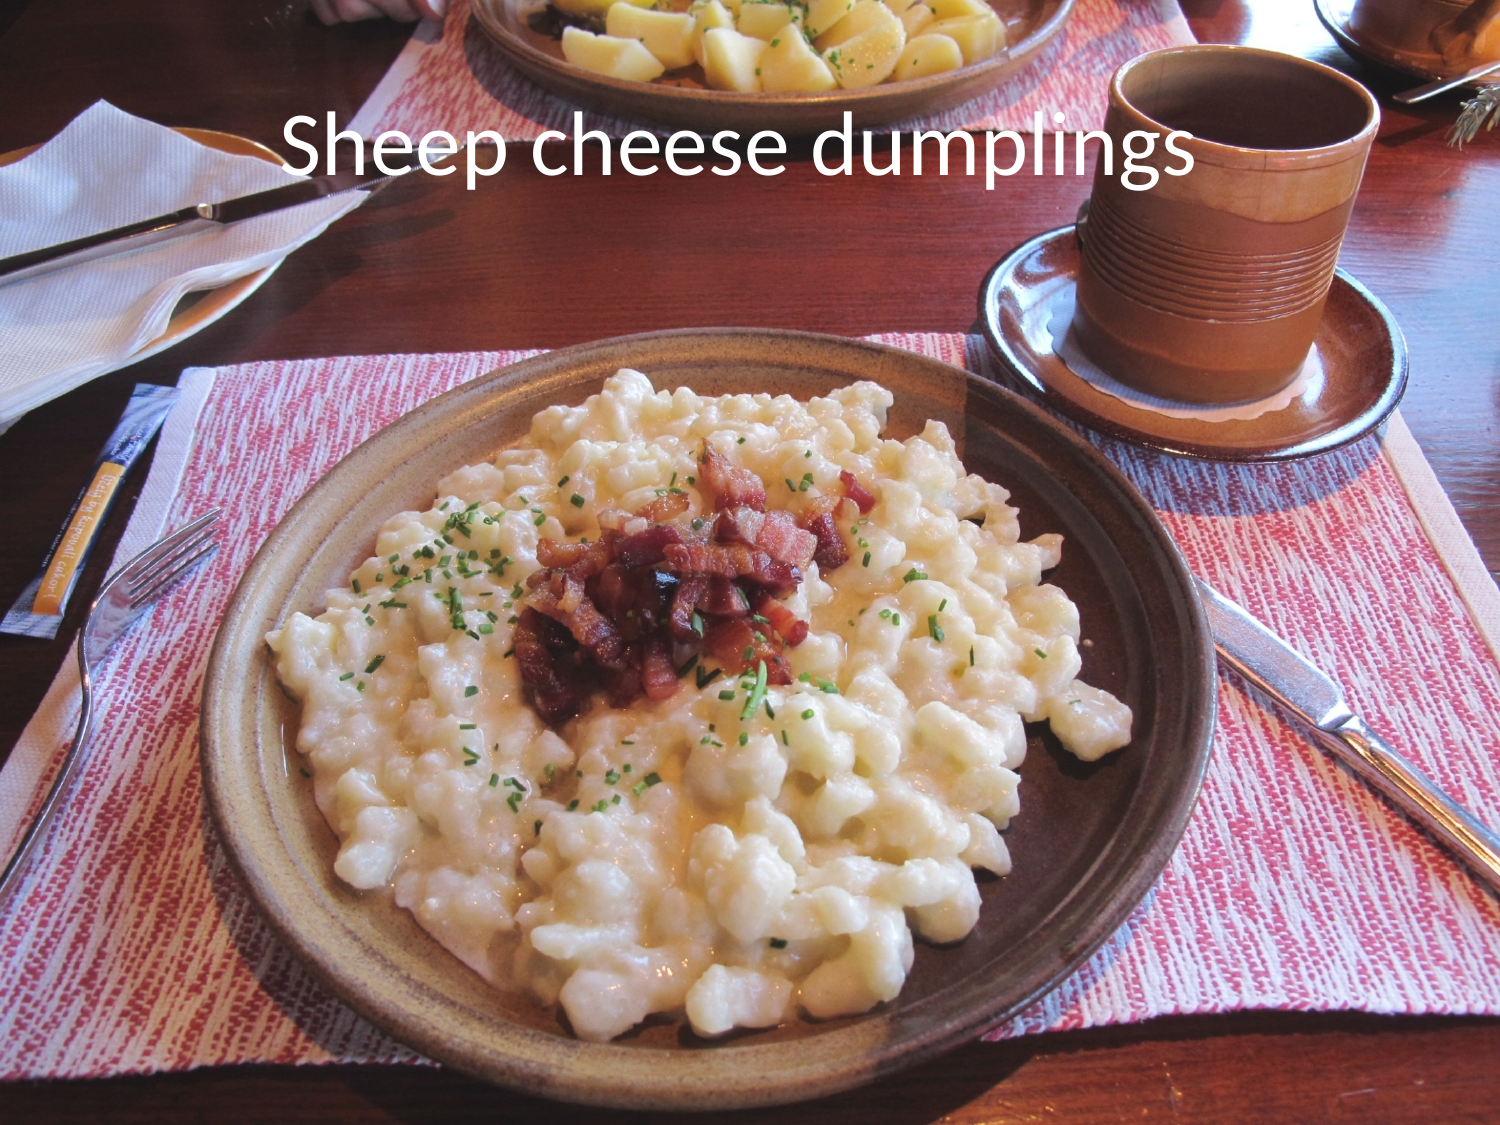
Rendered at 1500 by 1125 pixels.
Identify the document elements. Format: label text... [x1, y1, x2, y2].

title Sheep cheese dumplings [75, 45, 1425, 233]
picture [0, 0, 1500, 1125]
